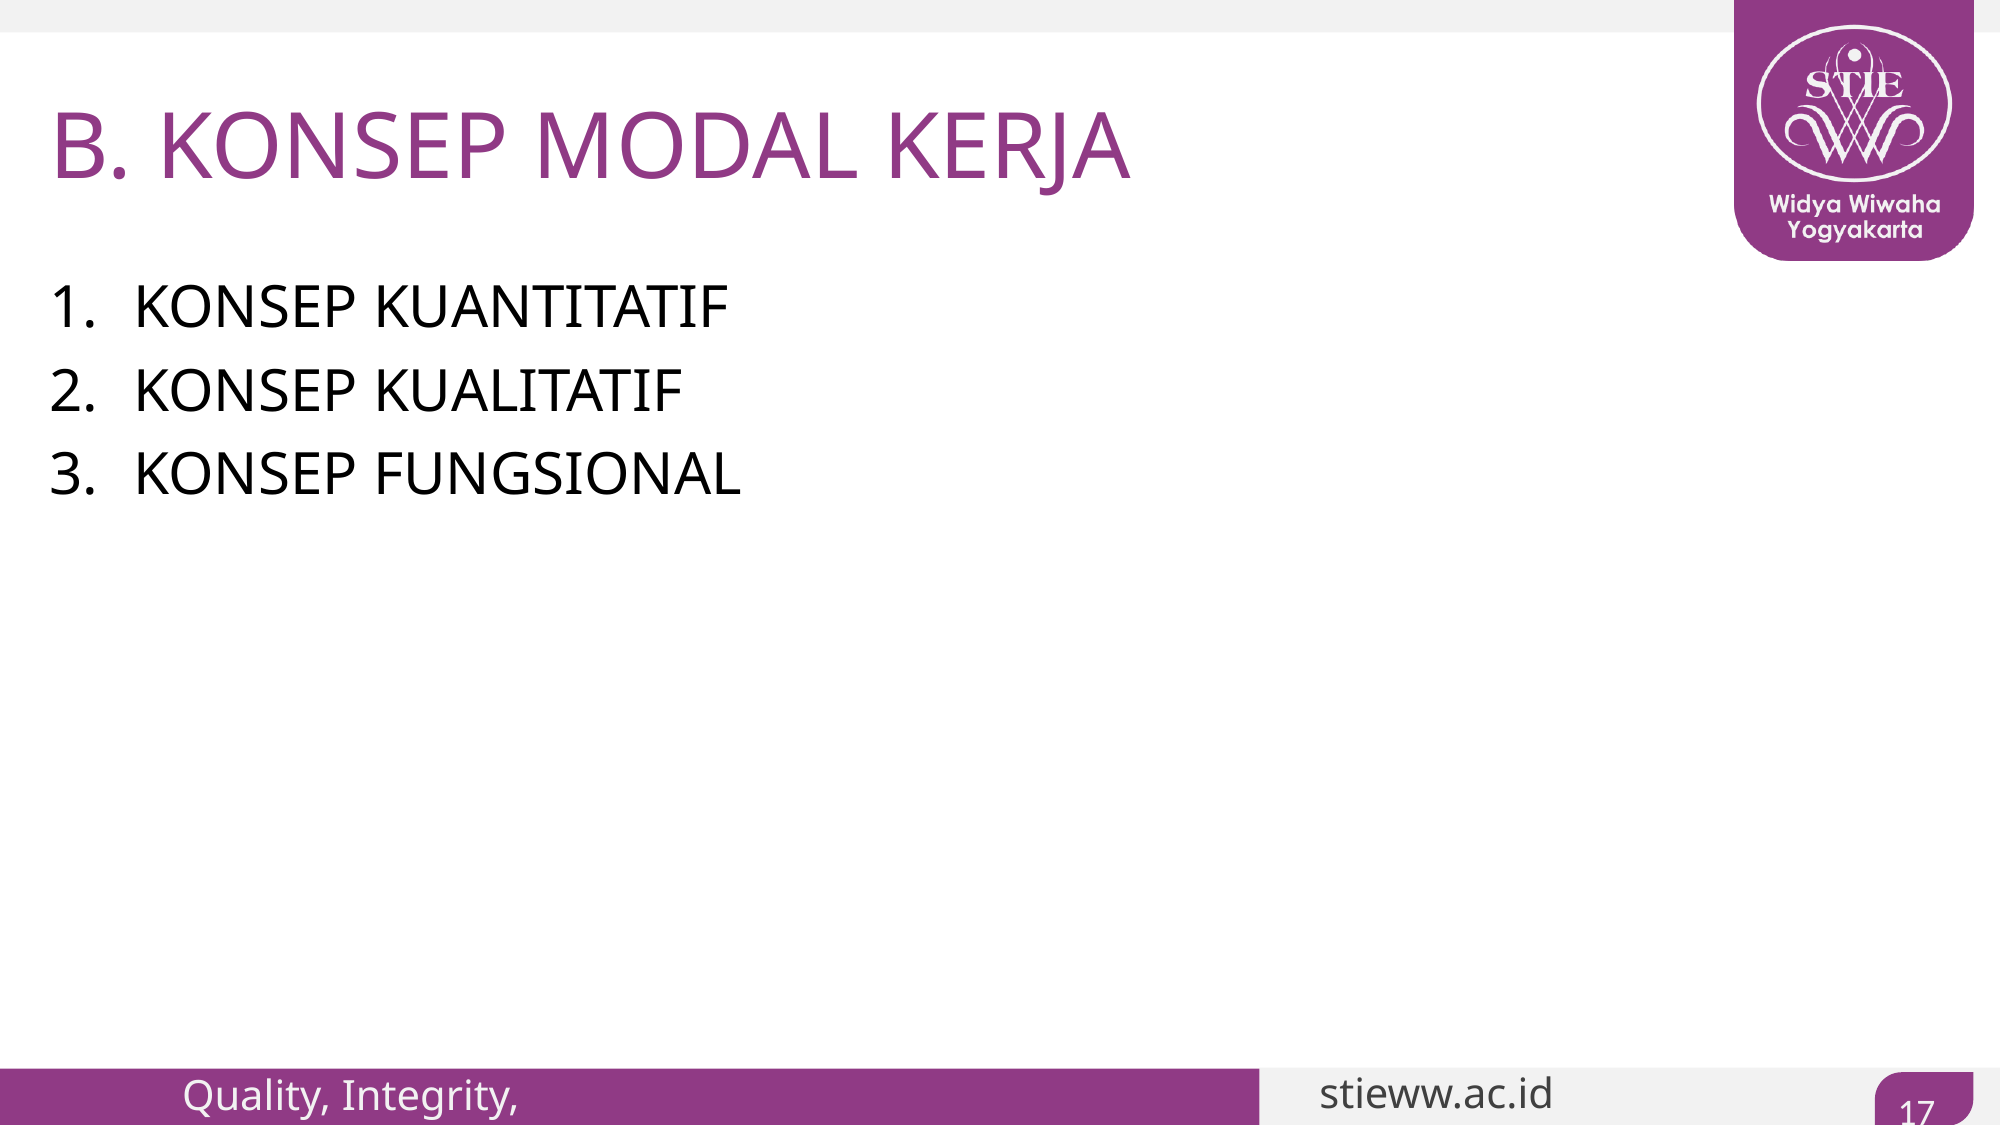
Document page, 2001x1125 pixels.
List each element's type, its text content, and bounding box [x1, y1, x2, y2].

list KONSEP KUANTITATIF KONSEP KUALITATIF KONSEP FUNGSIONAL [34, 269, 1943, 1032]
picture [1734, 0, 1974, 261]
title B. KONSEP MODAL KERJA [34, 66, 1702, 232]
